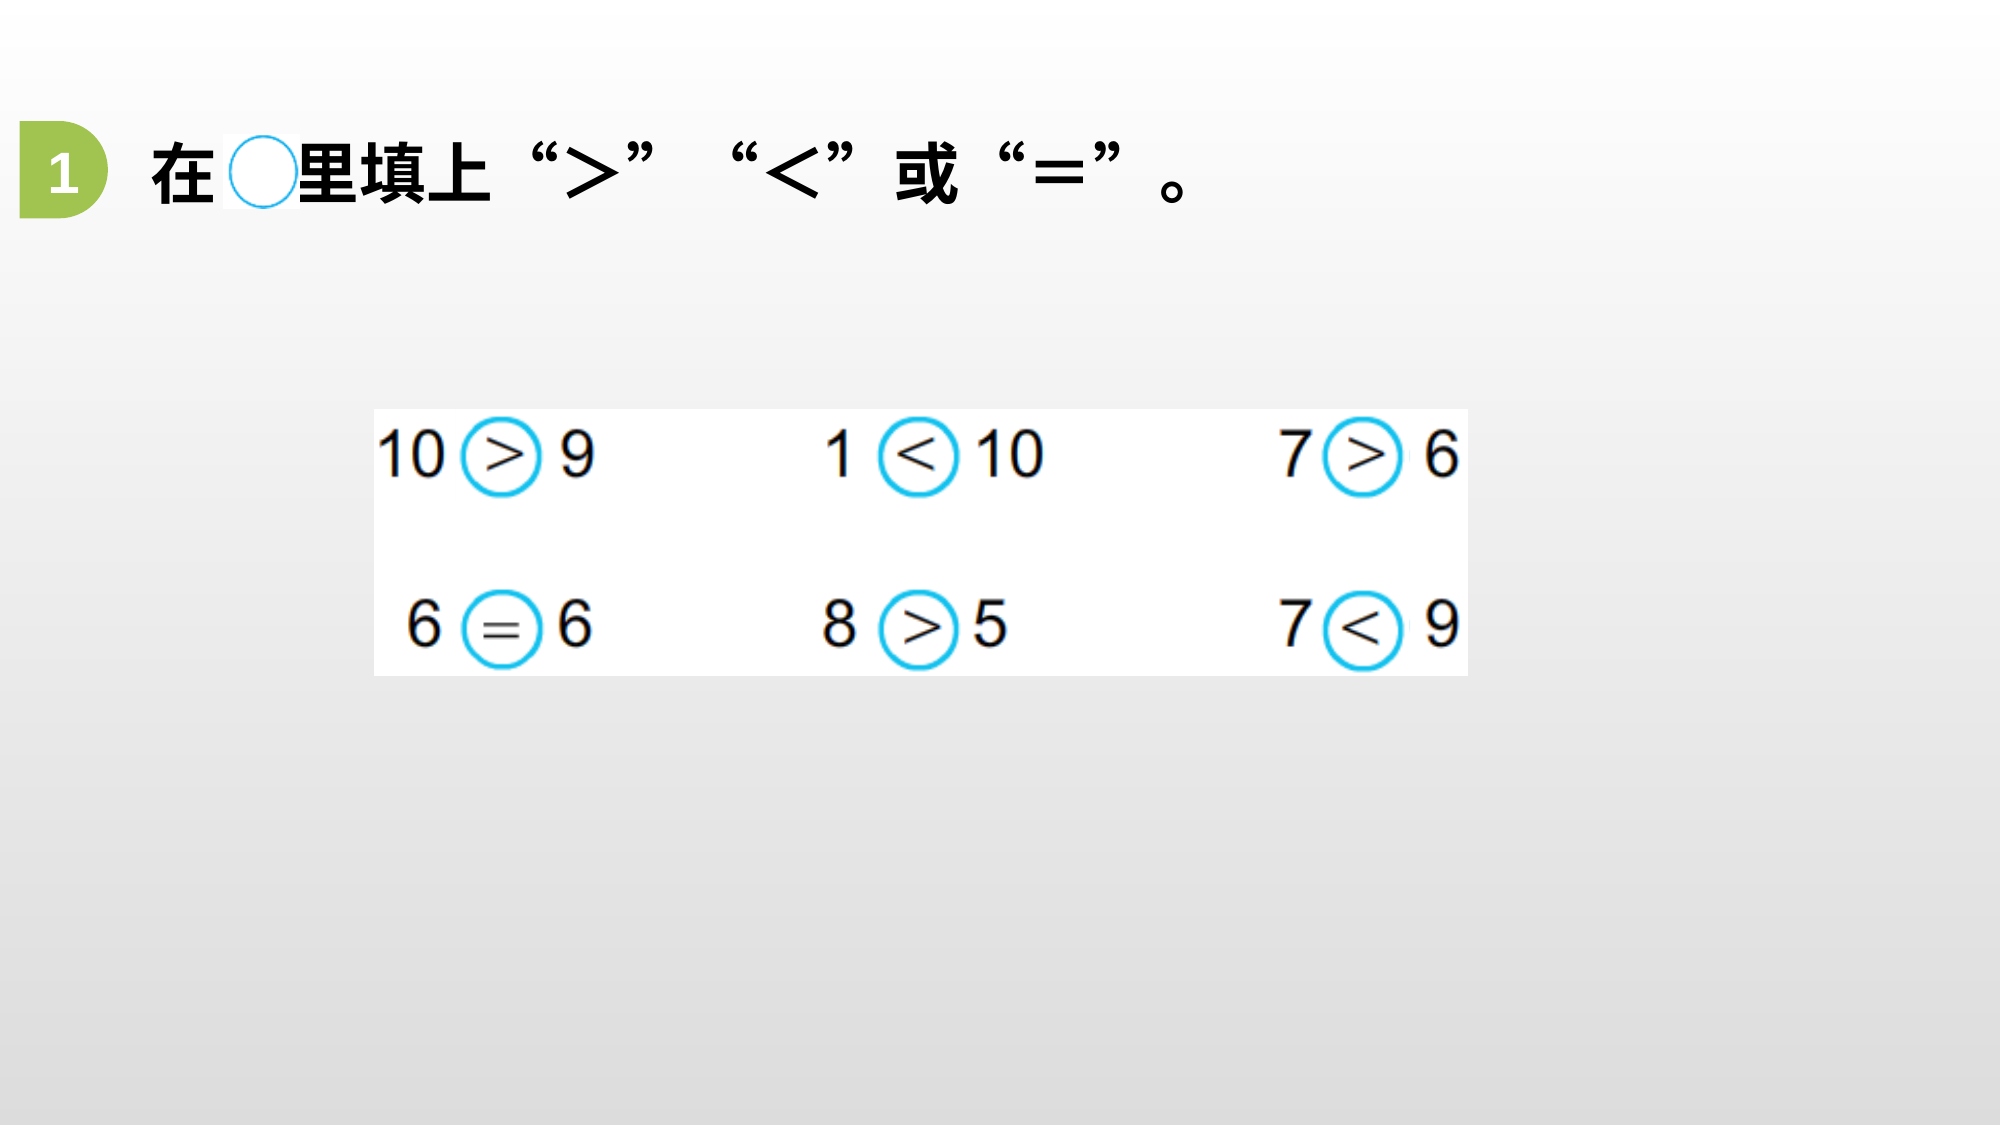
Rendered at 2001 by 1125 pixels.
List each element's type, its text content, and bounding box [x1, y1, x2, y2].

text_box 在 里填上“＞”“＜”或“＝”。 [135, 124, 1506, 220]
text_box 1 [18, 119, 109, 220]
picture [223, 134, 300, 209]
picture [374, 409, 1468, 676]
